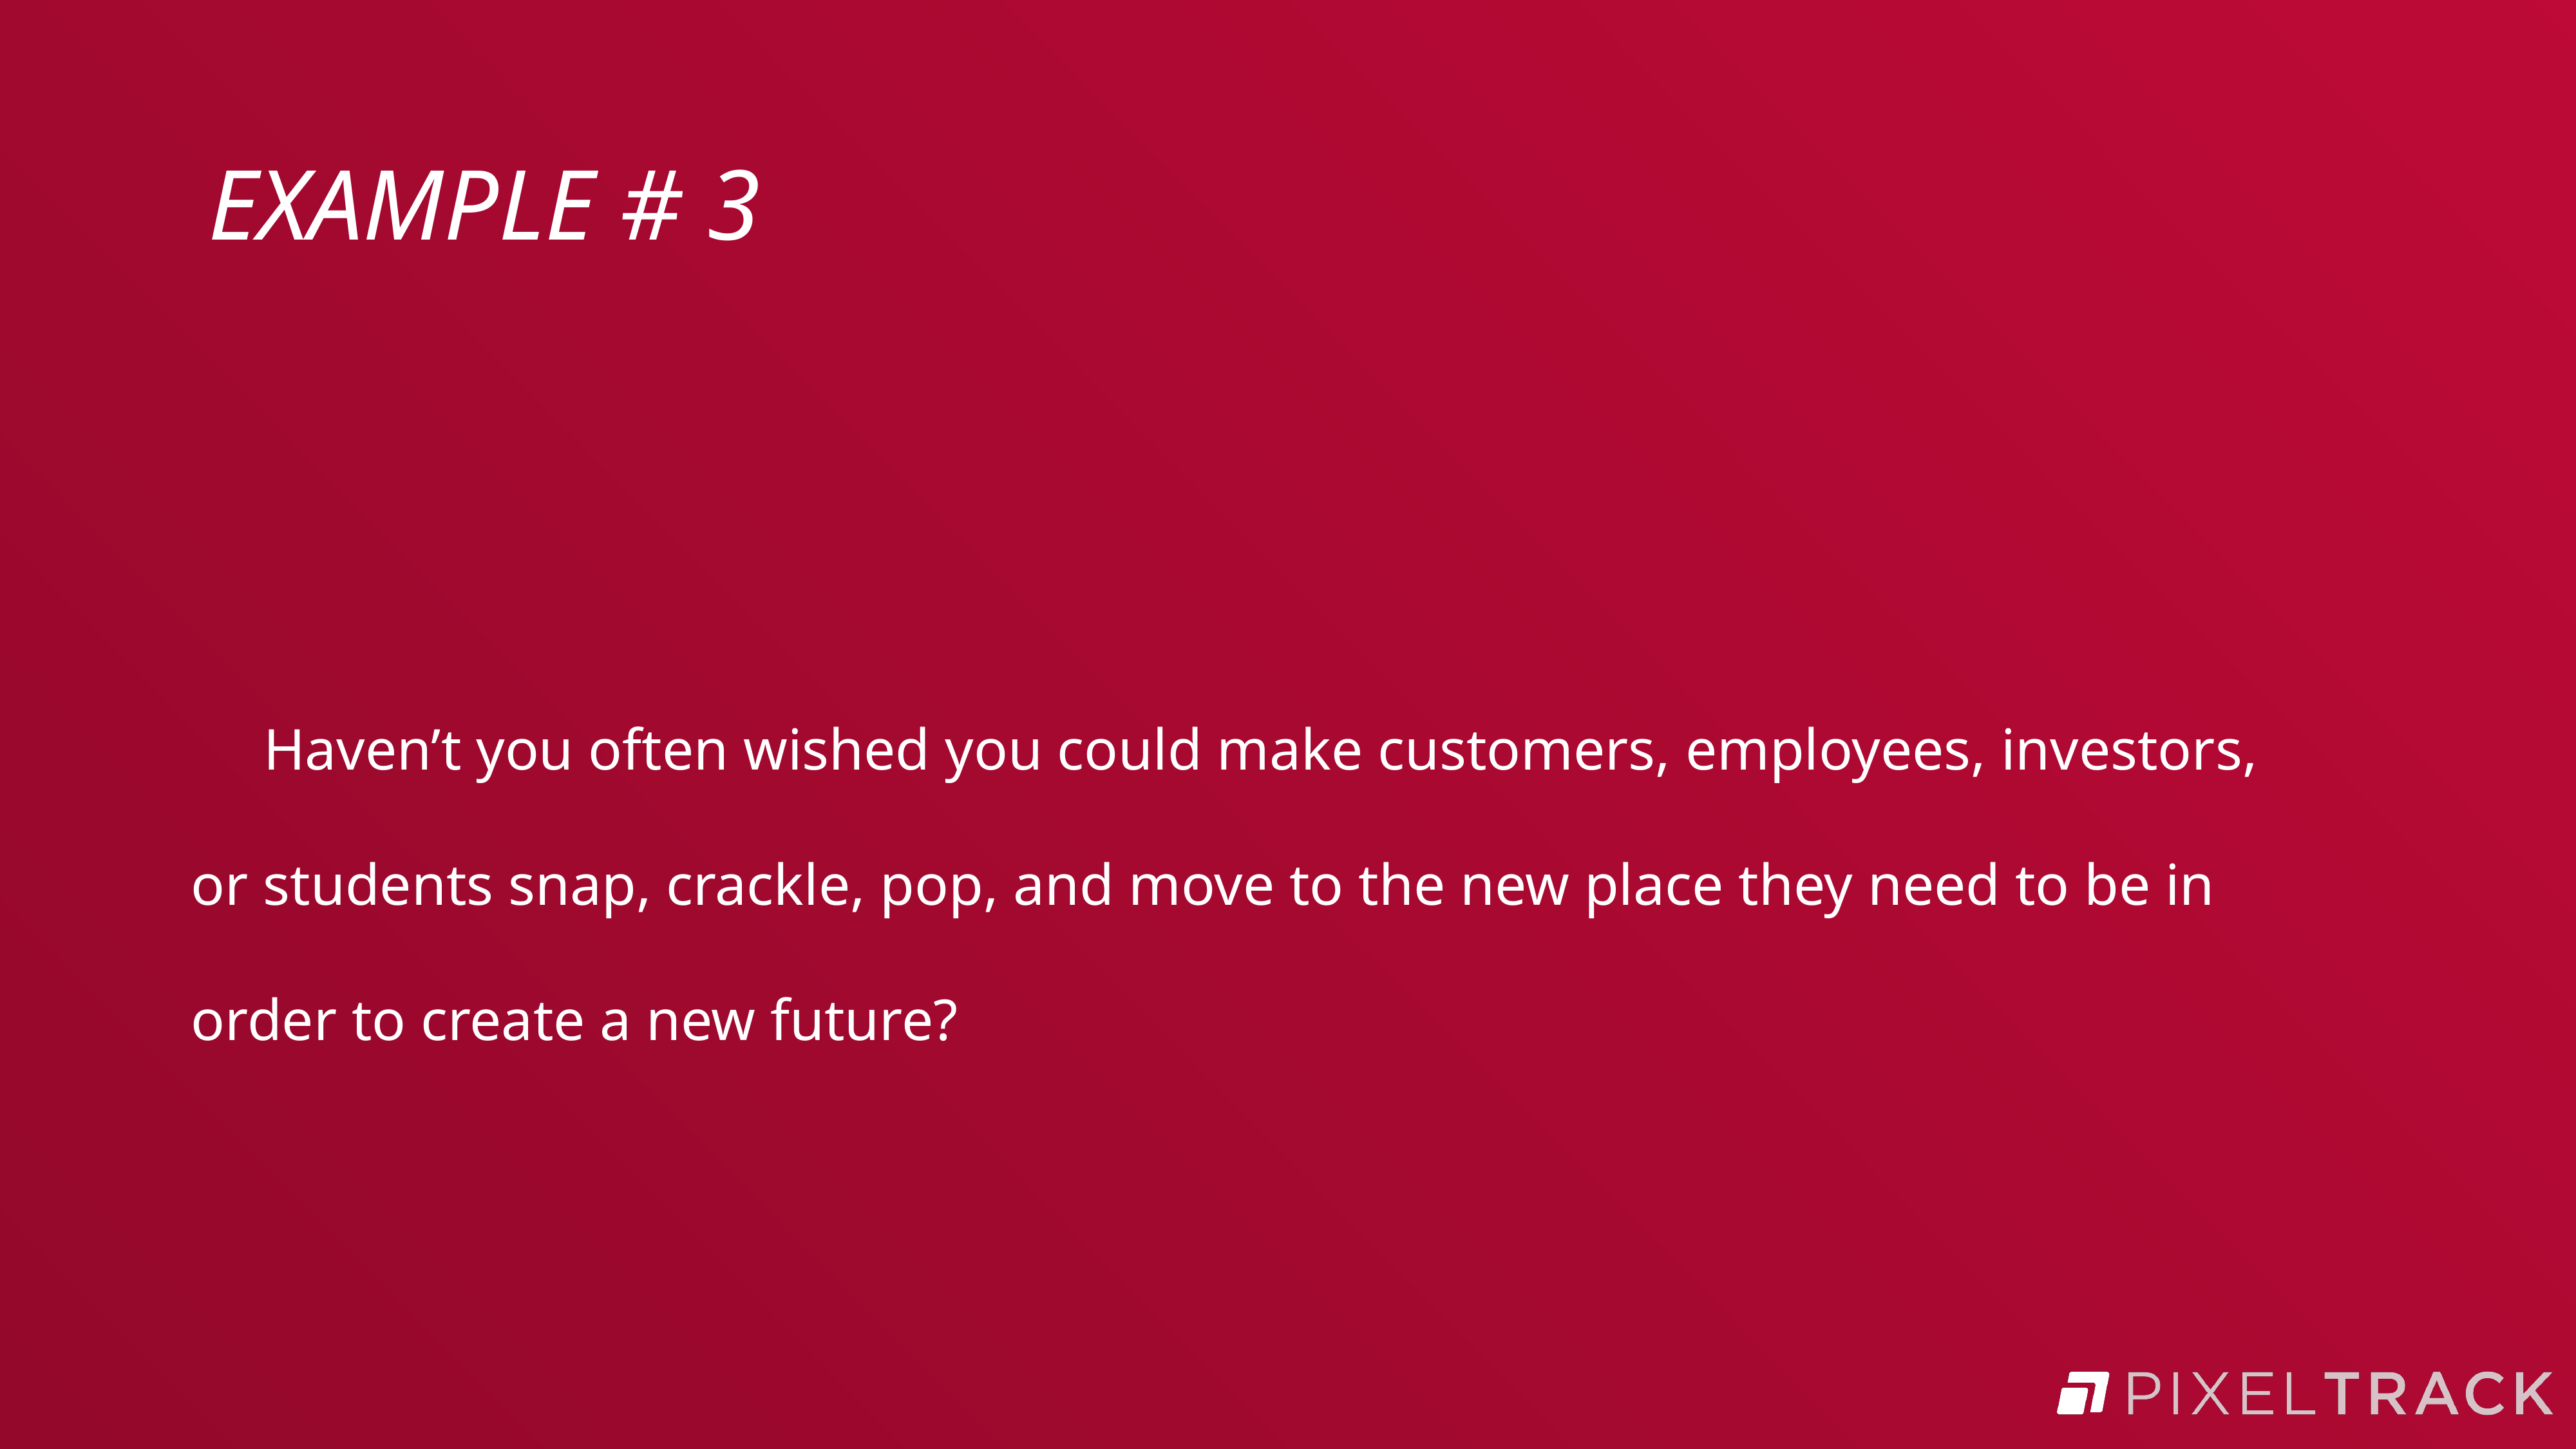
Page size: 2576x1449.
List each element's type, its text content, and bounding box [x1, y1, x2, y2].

text_box Haven’t you often wished you could make customers, employees, investors, or students snap, crackle, pop, and move to the new place they need to be in order to create a new future? [183, 355, 2301, 1343]
picture [2036, 1244, 2576, 1449]
title EXAMPLE # 3 [128, 76, 2142, 326]
